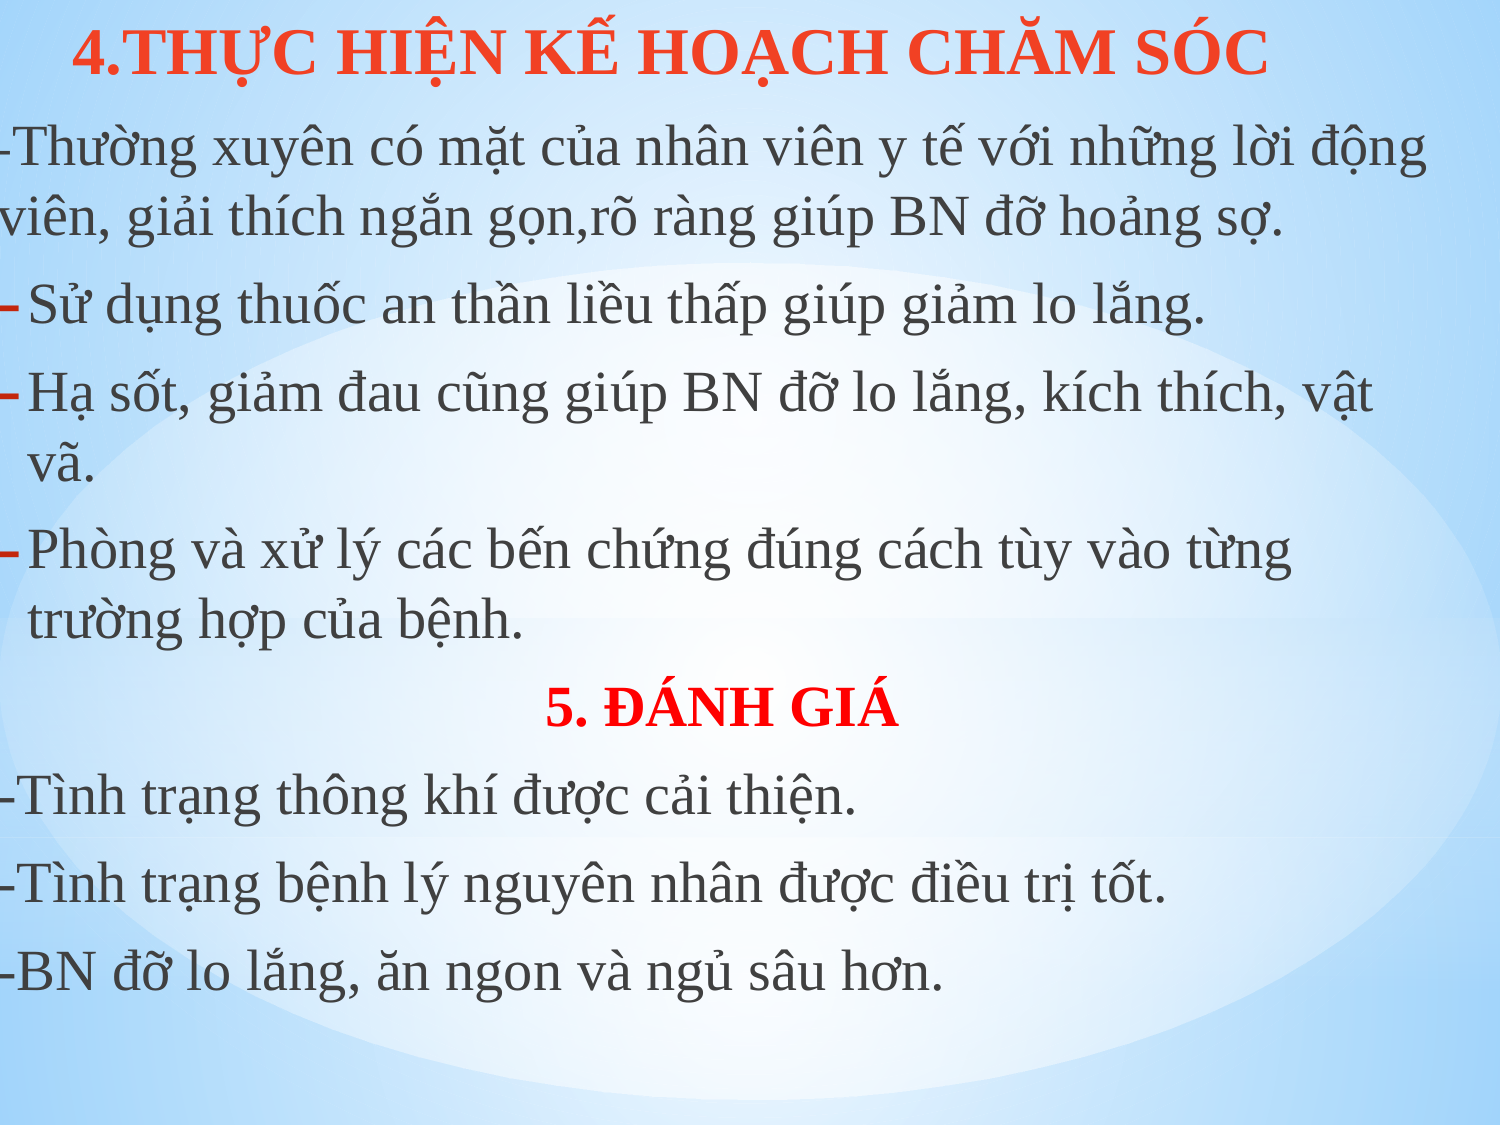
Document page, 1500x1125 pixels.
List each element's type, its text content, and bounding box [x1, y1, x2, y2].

title 4.THỰC HIỆN KẾ HOẠCH CHĂM SÓC [37, 0, 1288, 99]
list -Thường xuyên có mặt của nhân viên y tế với những lời động viên, giải thích ngắn gọn,rõ ràng giúp BN đỡ hoảng sợ. Sử dụng thuốc an thần liều thấp giúp giảm lo lắng. Hạ sốt, giảm đau cũng giúp BN đỡ lo lắng, kích thích, vật vã. Phòng và xử lý các bến chứng đúng cách tùy vào từng trường hợp của bệnh. 5. ĐÁNH GIÁ -Tình trạng thông khí được cải thiện. -Tình trạng bệnh lý nguyên nhân được điều trị tốt. -BN đỡ lo lắng, ăn ngon và ngủ sâu hơn. [0, 99, 1463, 1075]
